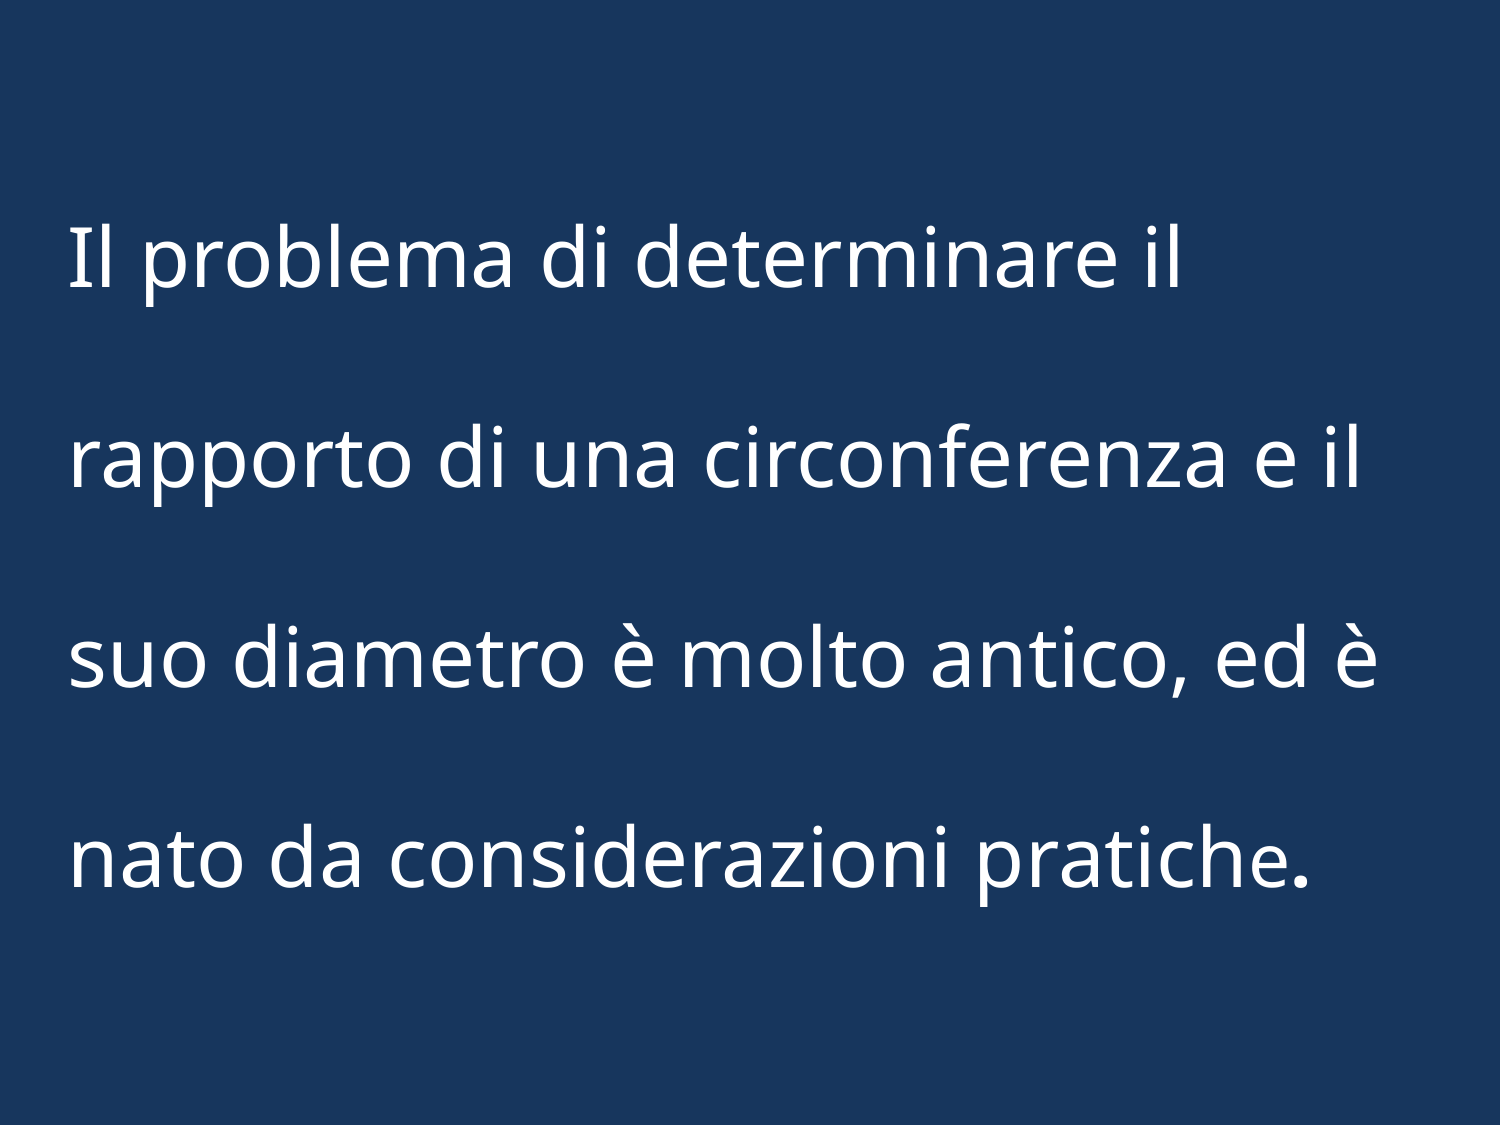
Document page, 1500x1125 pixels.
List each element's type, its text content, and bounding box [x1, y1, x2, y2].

text_box Il problema di determinare il rapporto di una circonferenza e il suo diametro è molto antico, ed è nato da considerazioni pratiche. [53, 196, 1424, 992]
